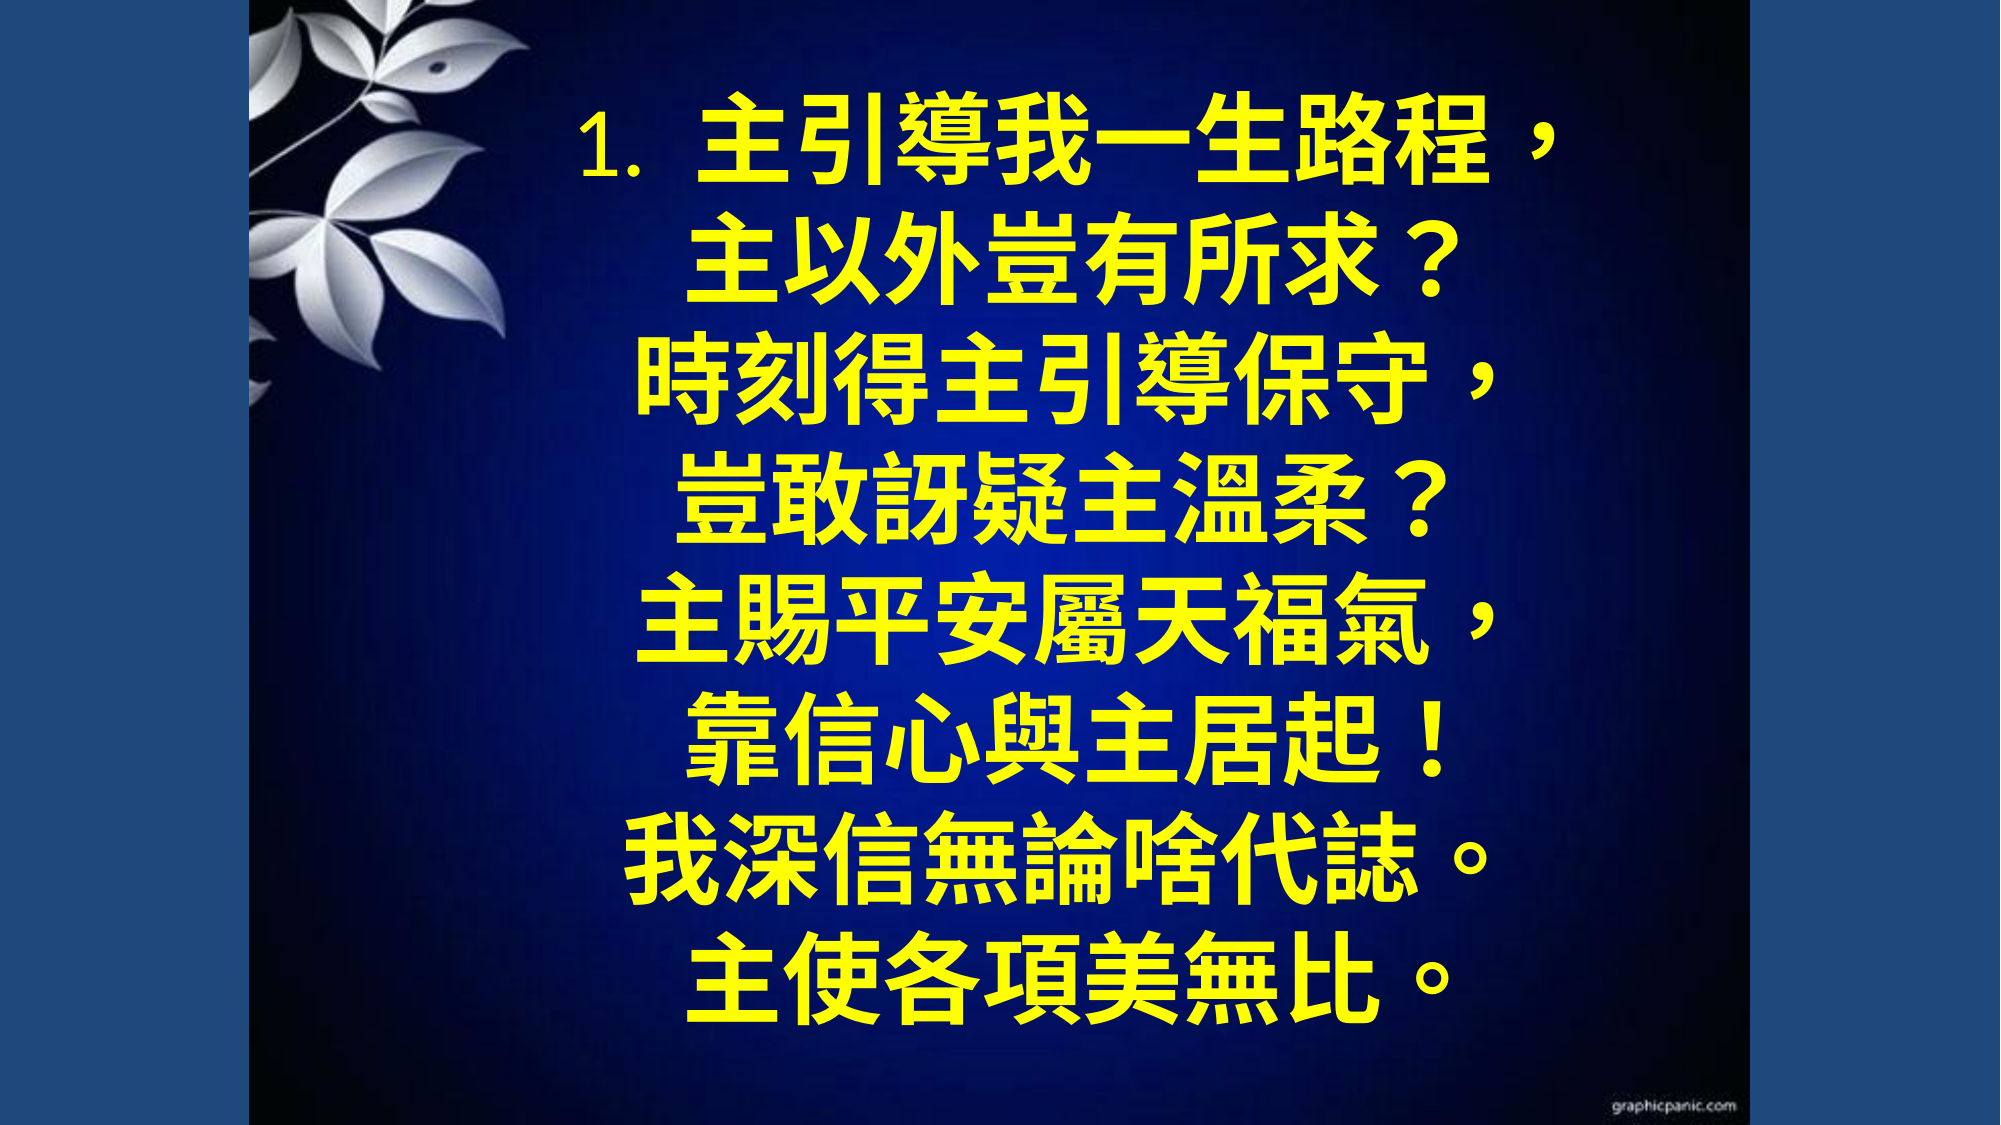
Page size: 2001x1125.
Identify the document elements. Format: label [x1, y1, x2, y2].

picture [249, 0, 1751, 1125]
